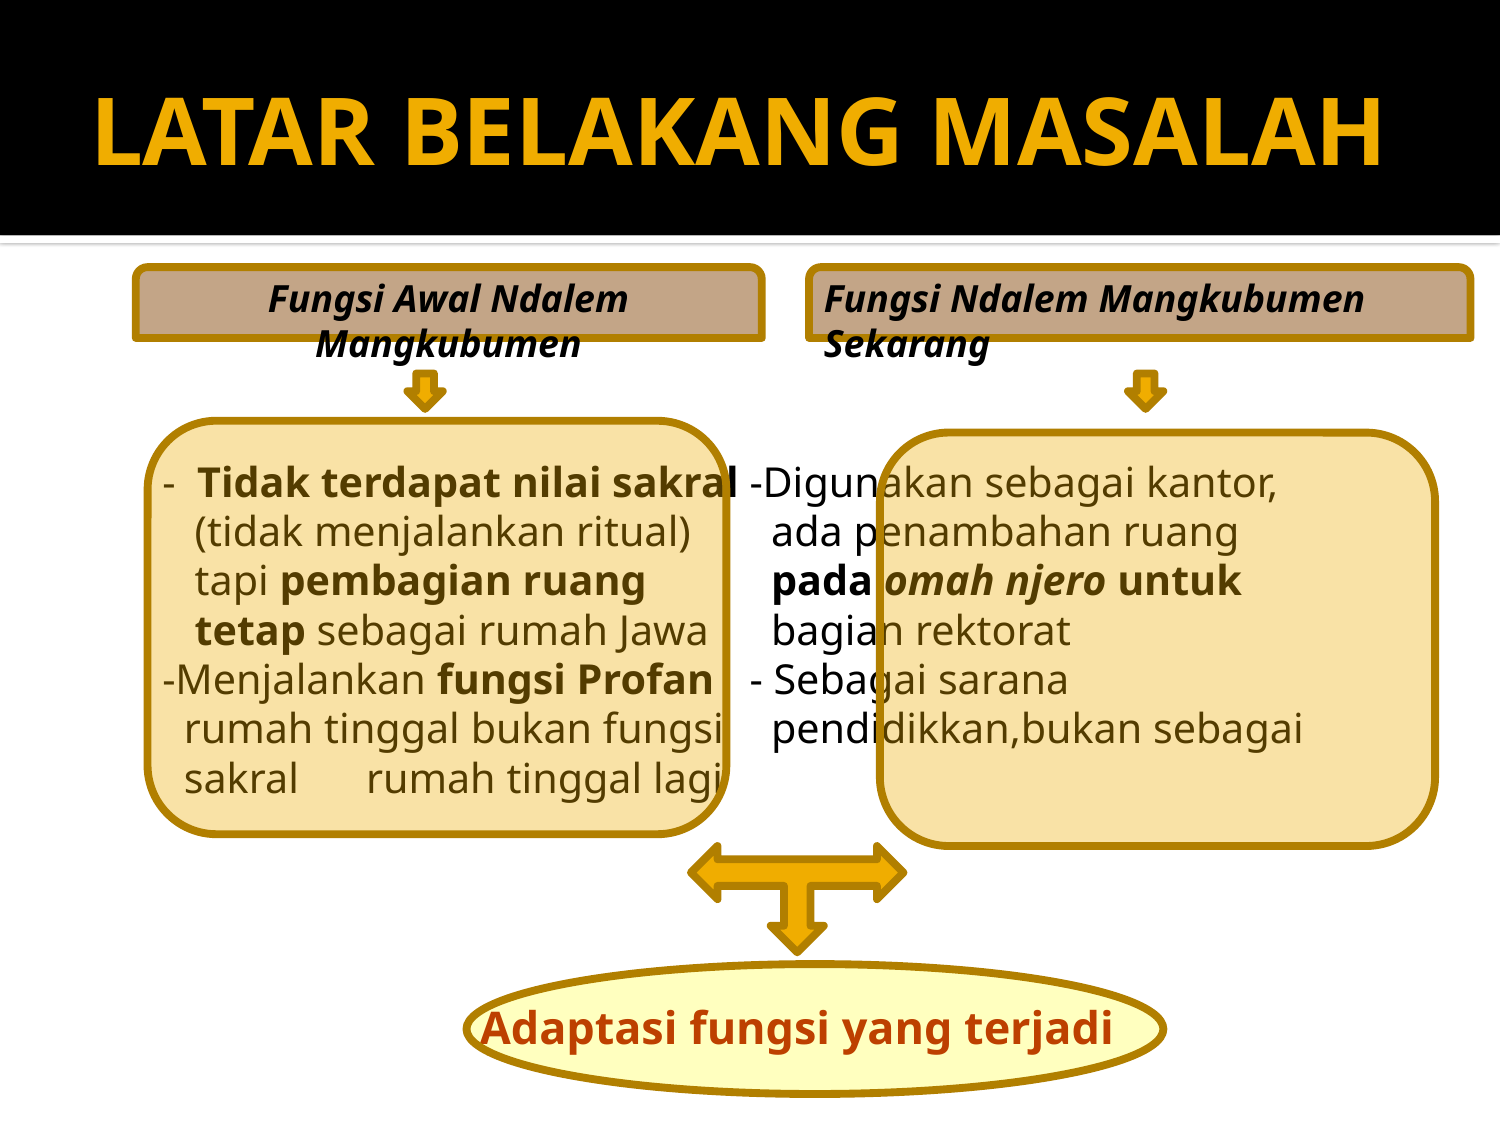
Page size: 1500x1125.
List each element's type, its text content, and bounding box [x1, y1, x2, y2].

text_box [687, 842, 908, 957]
text_box [462, 960, 1168, 1098]
list - Tidak terdapat nilai sakral -Digunakan sebagai kantor, (tidak menjalankan ritual) ada penambahan ruang tapi pembagian ruang pada omah njero untuk tetap sebagai rumah Jawa bagian rektorat -Menjalankan fungsi Profan - Sebagai sarana rumah tinggal bukan fungsi pendidikkan,bukan sebagai sakral rumah tinggal lagi Adaptasi fungsi yang terjadi [135, 243, 1447, 1071]
text_box [137, 263, 761, 267]
text_box [403, 372, 447, 413]
text_box Fungsi Awal Ndalem Mangkubumen [123, 267, 774, 372]
title LATAR BELAKANG MASALAH [75, 25, 1425, 231]
text_box [143, 416, 731, 839]
text_box [875, 428, 1440, 850]
text_box [810, 263, 1469, 267]
text_box Fungsi Ndalem Mangkubumen Sekarang [808, 267, 1500, 417]
